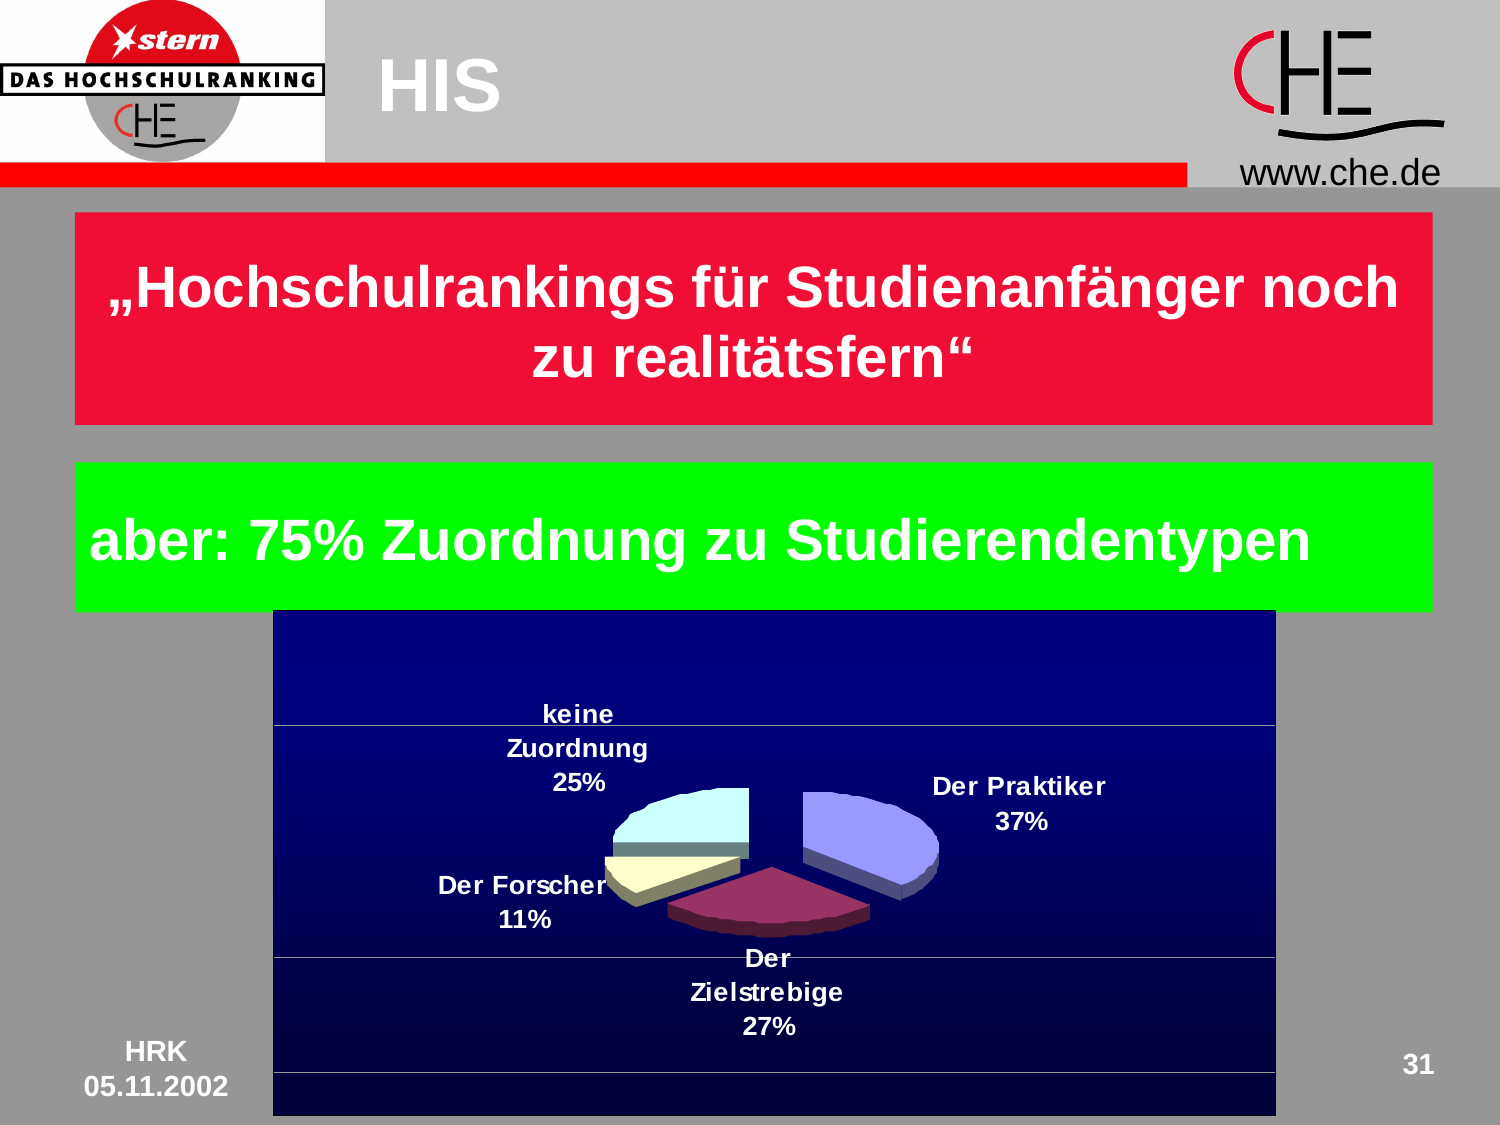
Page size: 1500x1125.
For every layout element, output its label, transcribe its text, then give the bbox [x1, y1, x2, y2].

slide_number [0, 1025, 262, 1100]
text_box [262, 600, 1288, 1125]
text_box [1262, 24, 1475, 100]
text_box aber: 75% Zuordnung zu Studierendentypen [74, 462, 1433, 613]
text_box „Hochschulrankings für Studienanfänger noch zu realitätsfern“ [74, 212, 1433, 425]
title HIS [362, 24, 865, 138]
picture [0, 0, 325, 162]
picture [1233, 27, 1446, 143]
slide_number 31 [1362, 1037, 1450, 1100]
